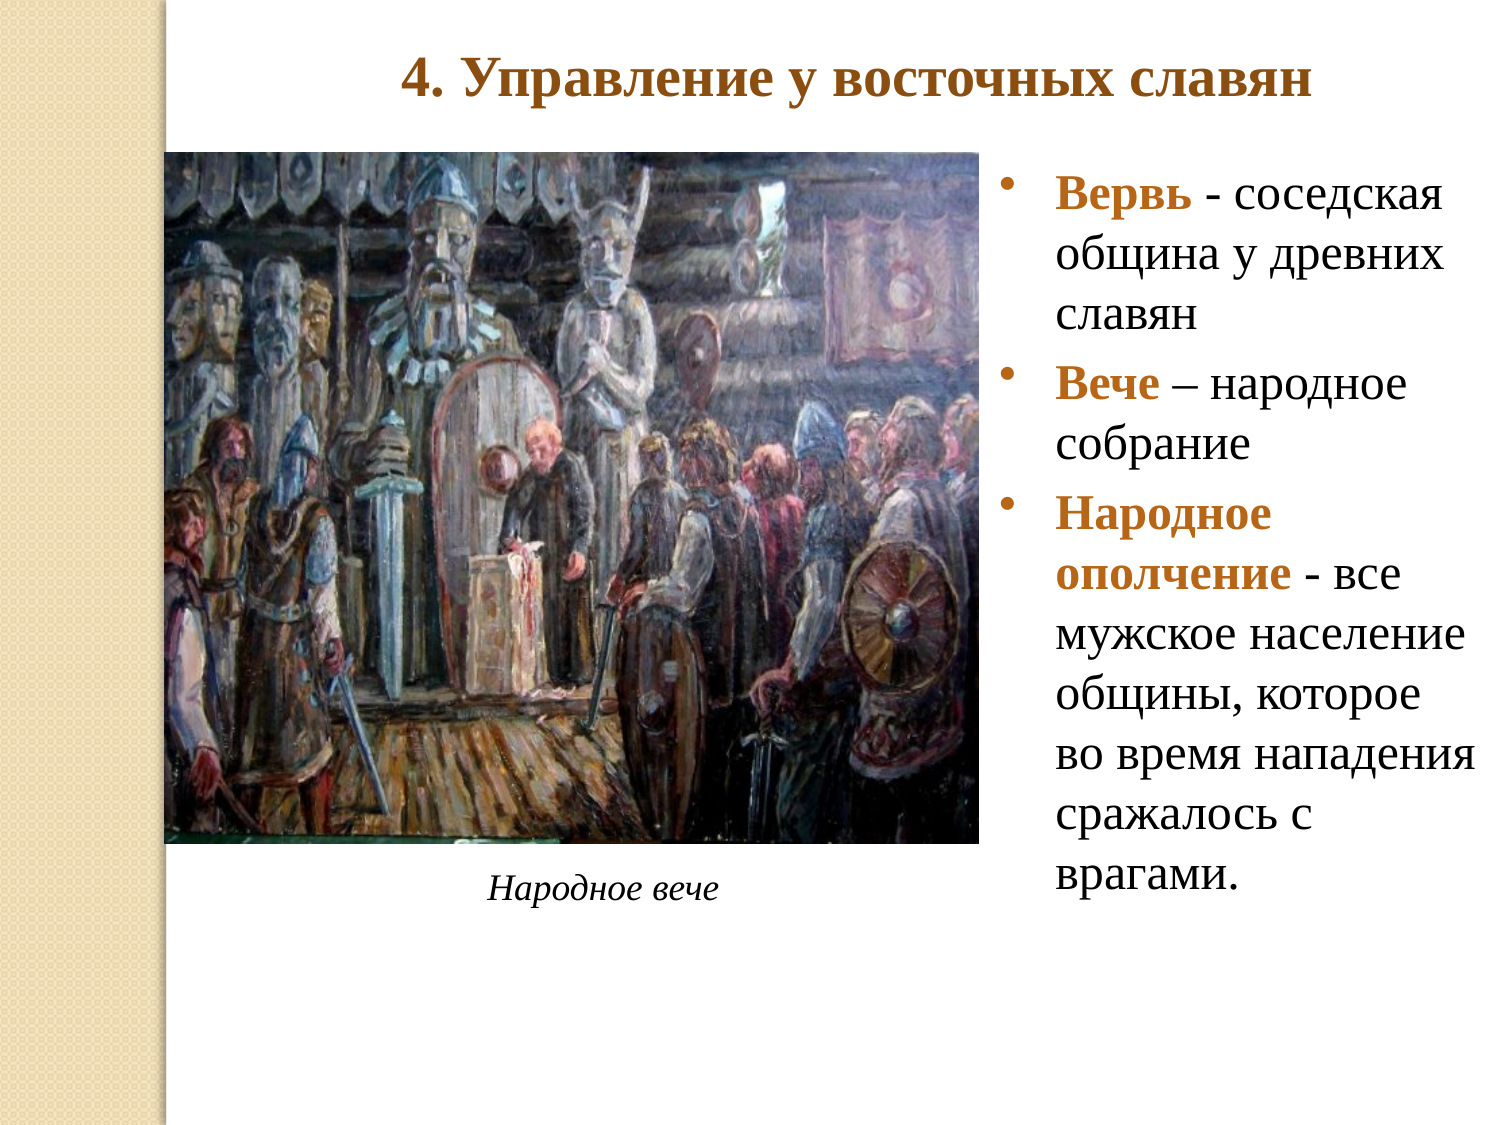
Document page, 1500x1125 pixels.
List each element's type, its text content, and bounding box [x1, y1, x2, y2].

text_box 4. Управление у восточных славян [281, 30, 1433, 141]
text_box Вервь - соседская община у древних славян Вече – народное собрание Народное ополчение - все мужское население общины, которое во время нападения сражалось с врагами. [984, 152, 1500, 973]
picture [163, 152, 980, 844]
text_box Народное вече [339, 855, 868, 916]
